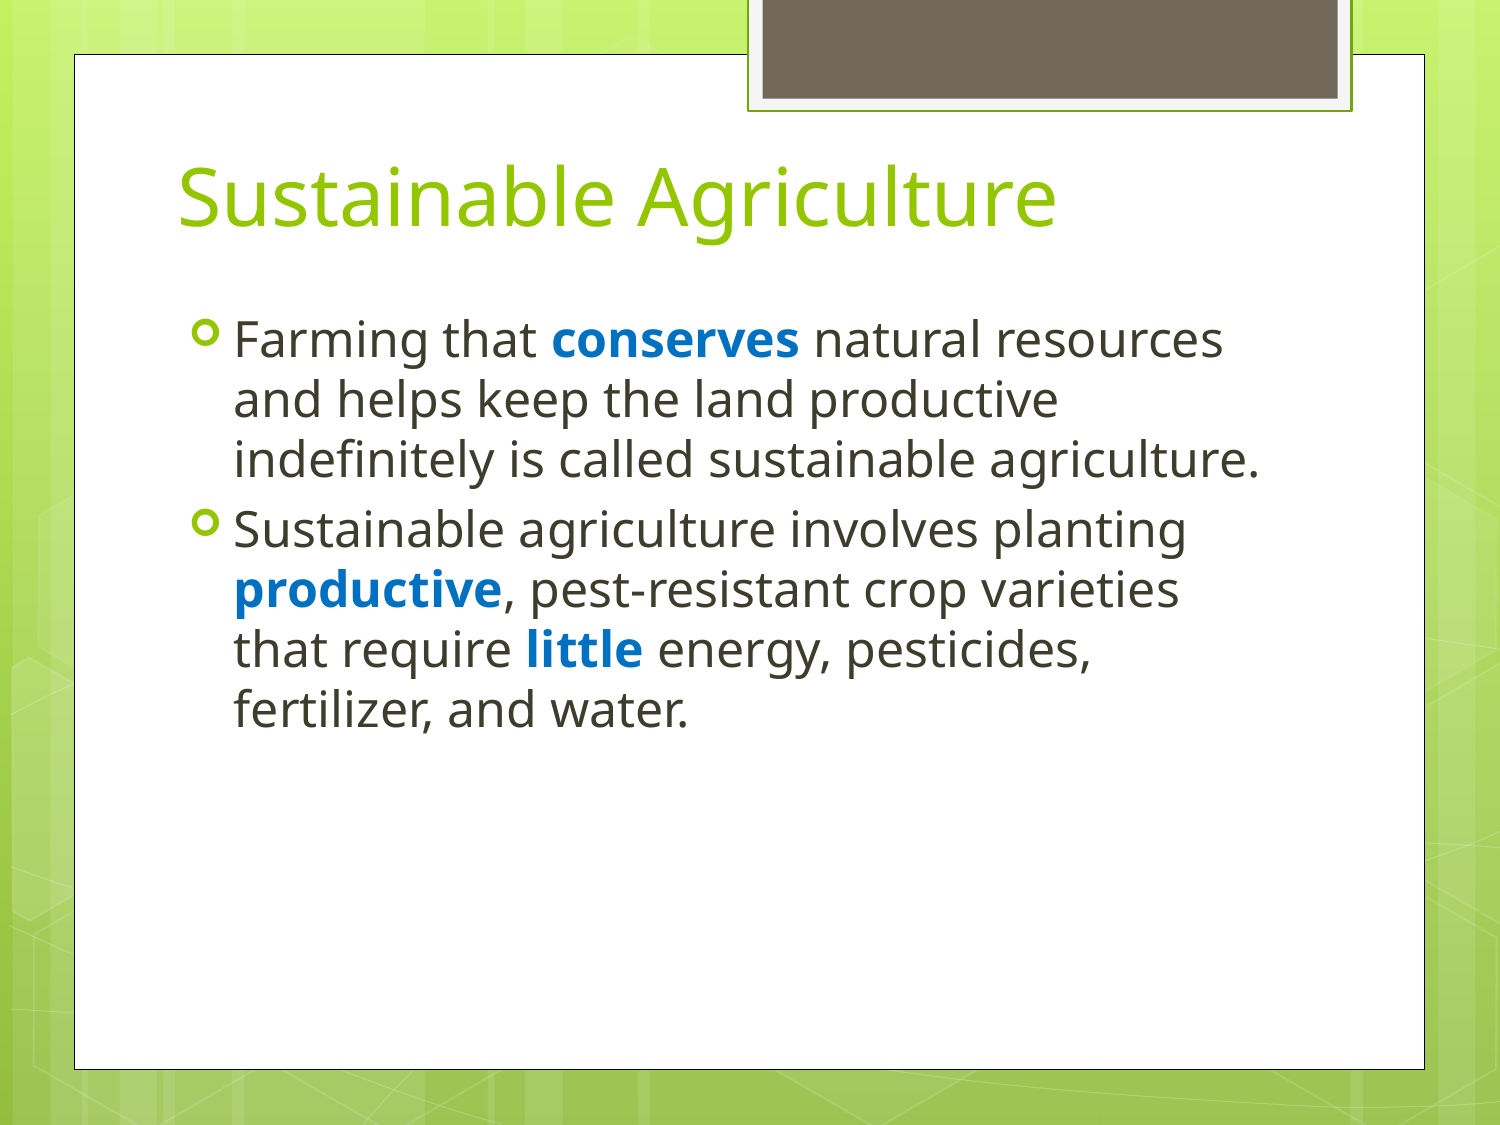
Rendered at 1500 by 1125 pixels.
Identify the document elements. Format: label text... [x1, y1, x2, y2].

list Farming that conserves natural resources and helps keep the land productive indefinitely is called sustainable agriculture. Sustainable agriculture involves planting productive, pest-resistant crop varieties that require little energy, pesticides, fertilizer, and water. [162, 299, 1283, 957]
title Sustainable Agriculture [162, 137, 1324, 250]
